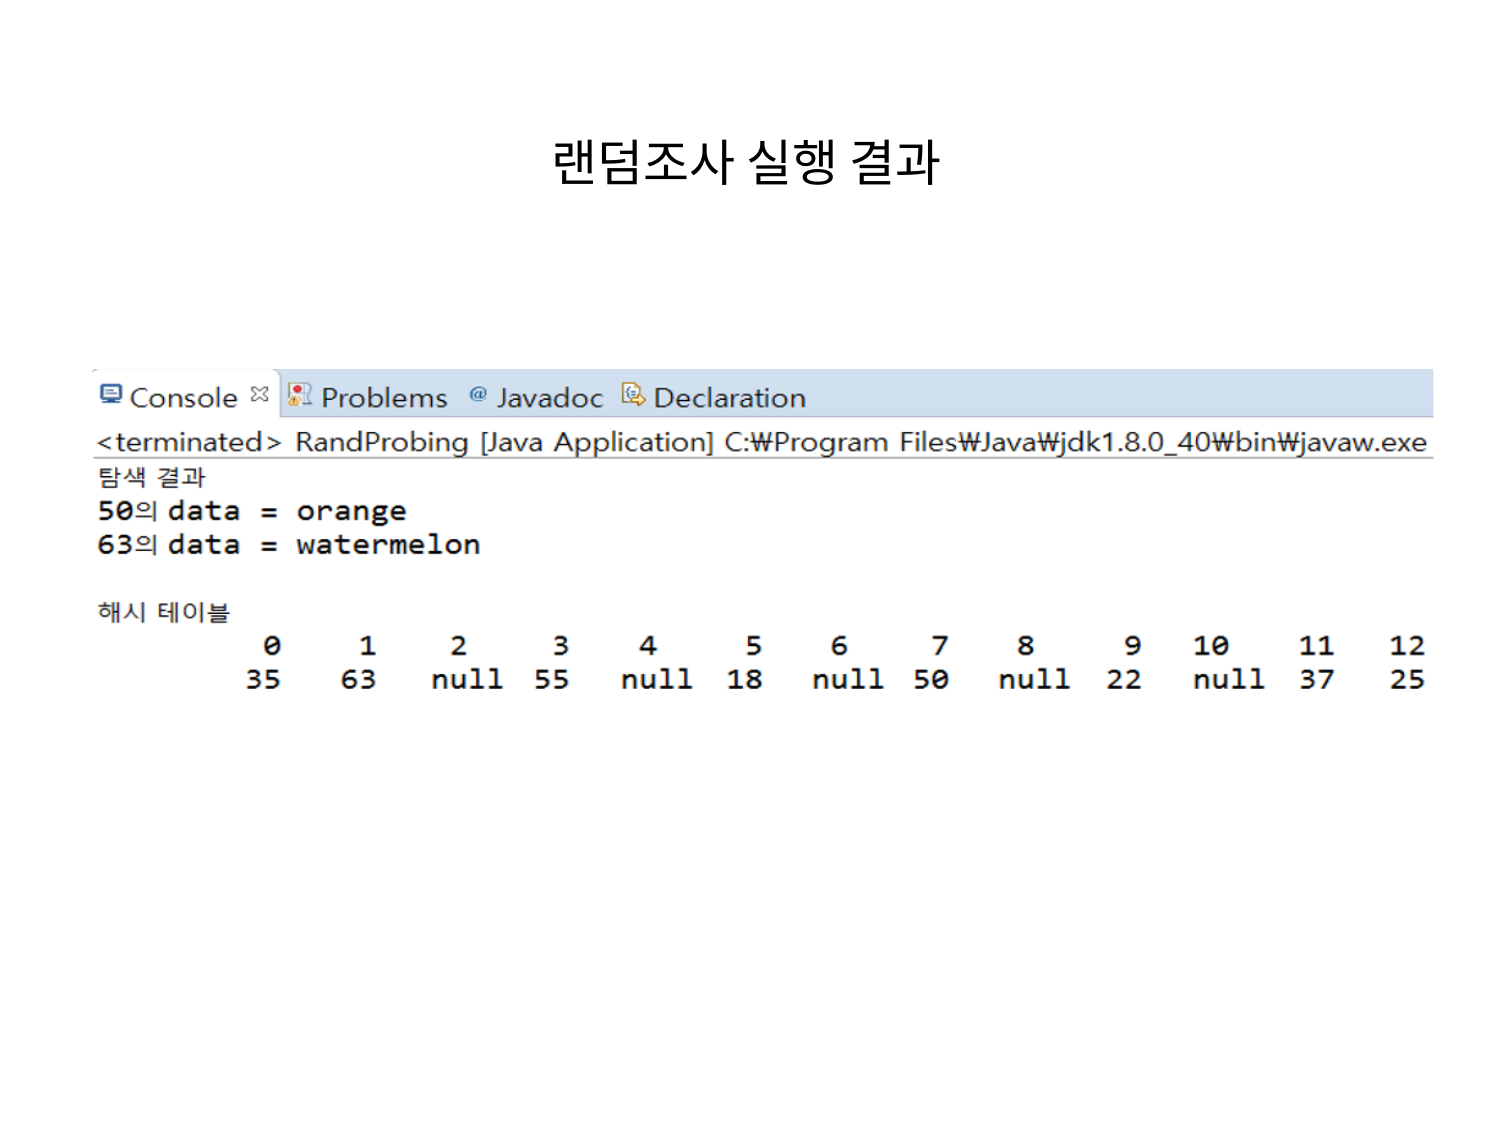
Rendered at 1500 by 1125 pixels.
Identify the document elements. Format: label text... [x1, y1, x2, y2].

text_box 랜덤조사 실행 결과 [536, 124, 957, 199]
picture [92, 369, 1436, 705]
